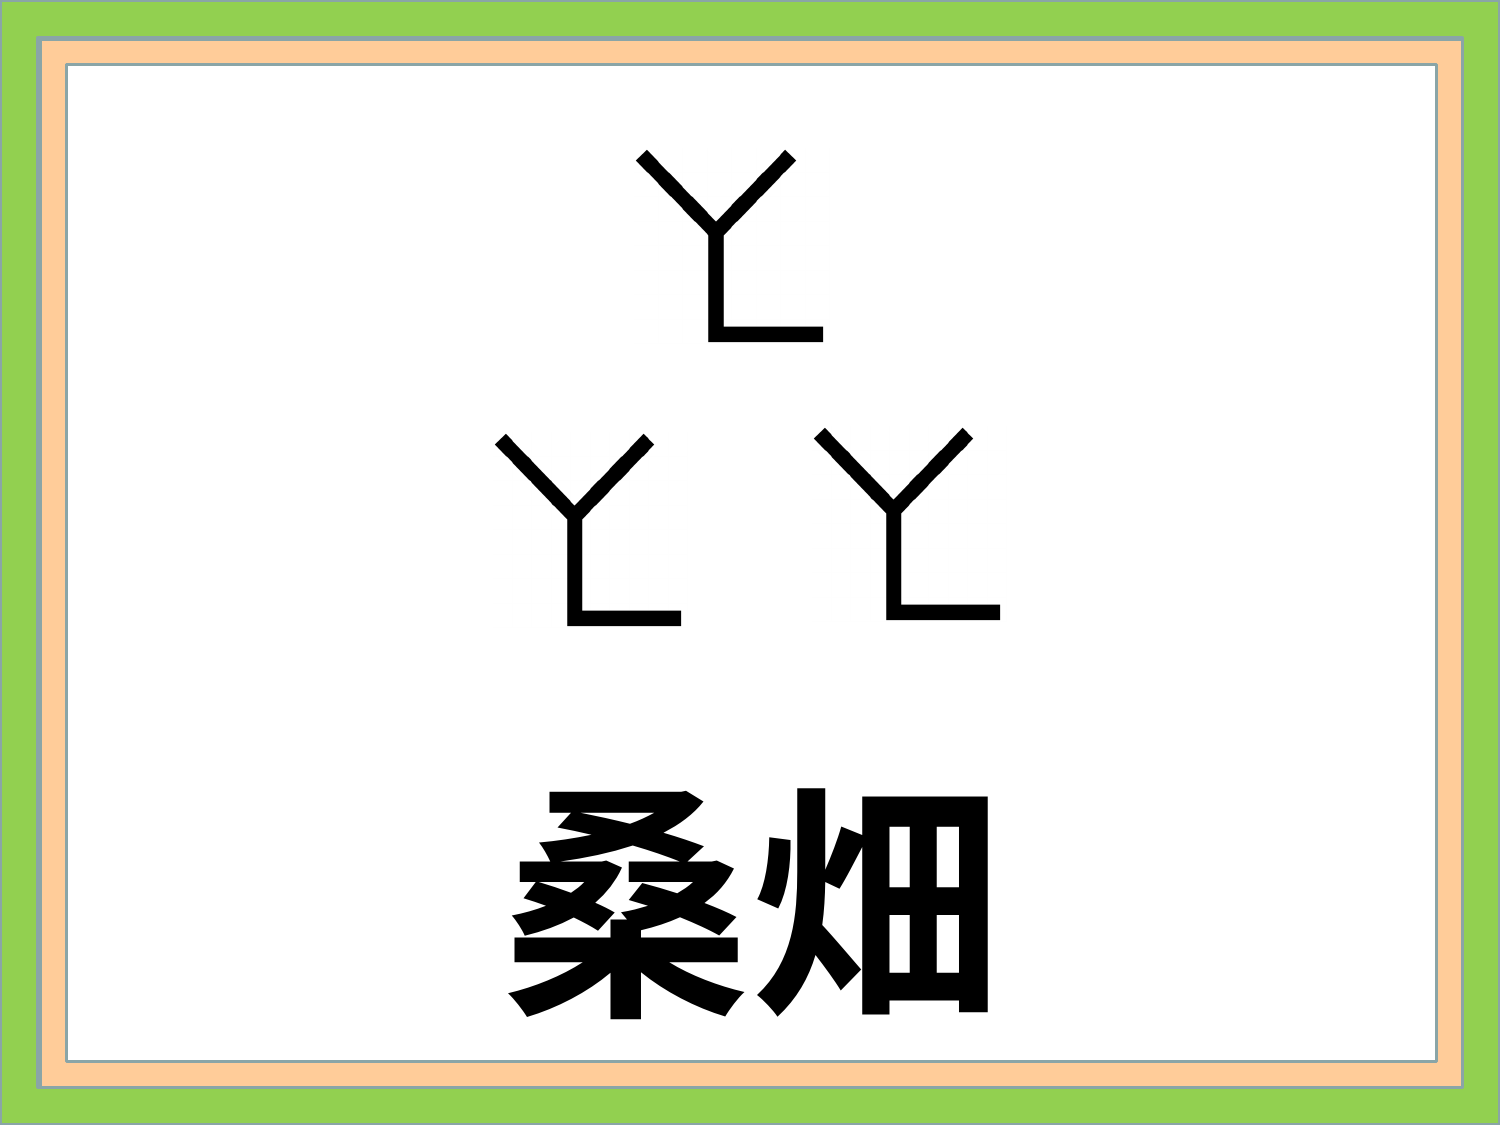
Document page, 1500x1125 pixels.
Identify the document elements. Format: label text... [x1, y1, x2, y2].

text_box 桑畑 [76, 739, 1427, 1057]
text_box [492, 148, 1008, 628]
